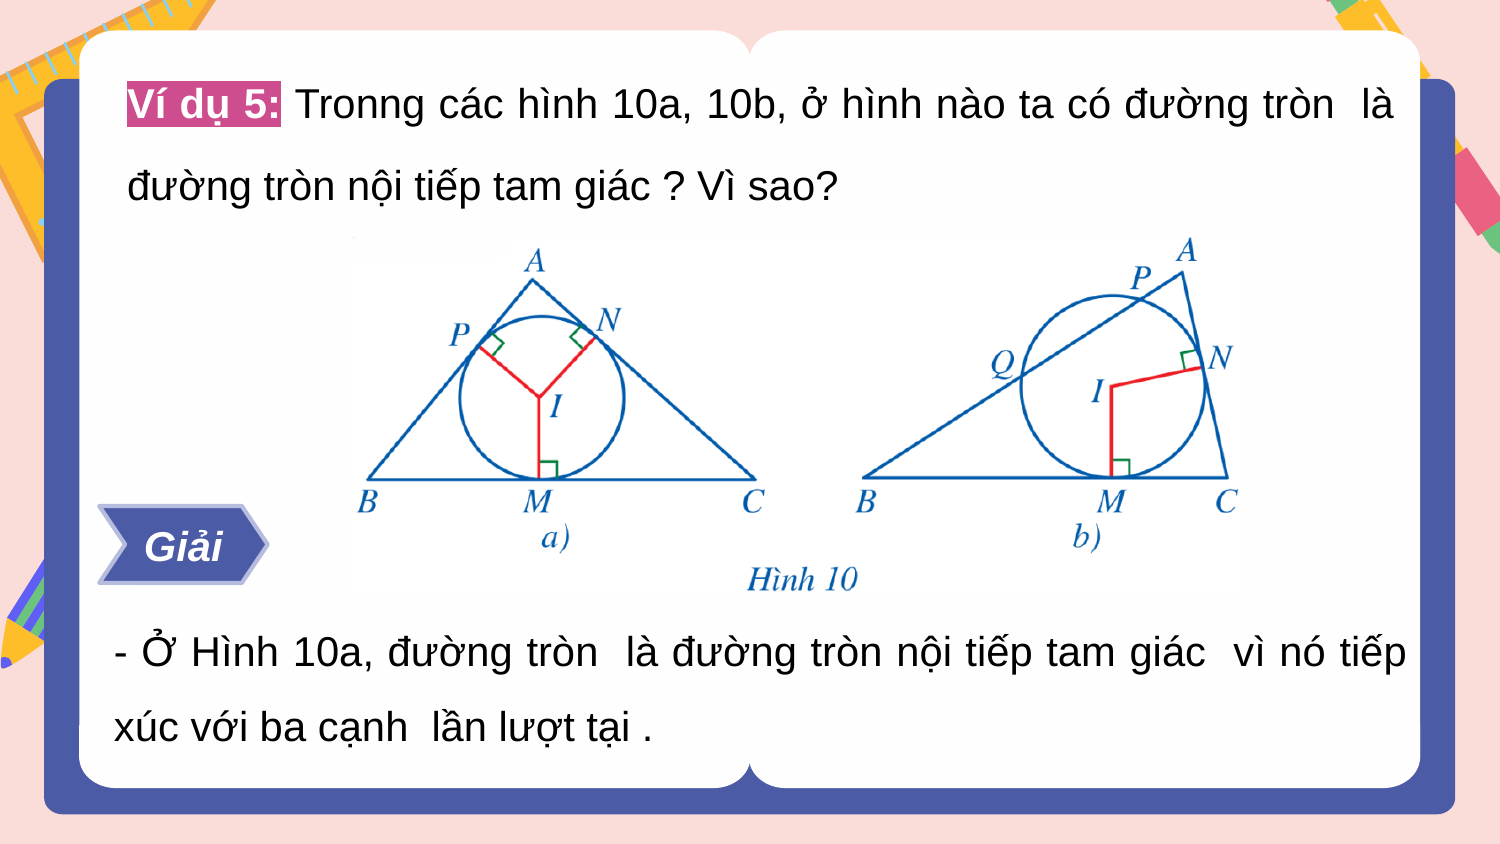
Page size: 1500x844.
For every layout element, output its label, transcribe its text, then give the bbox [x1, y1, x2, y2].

text_box Giải [97, 503, 270, 586]
picture [351, 237, 1242, 593]
